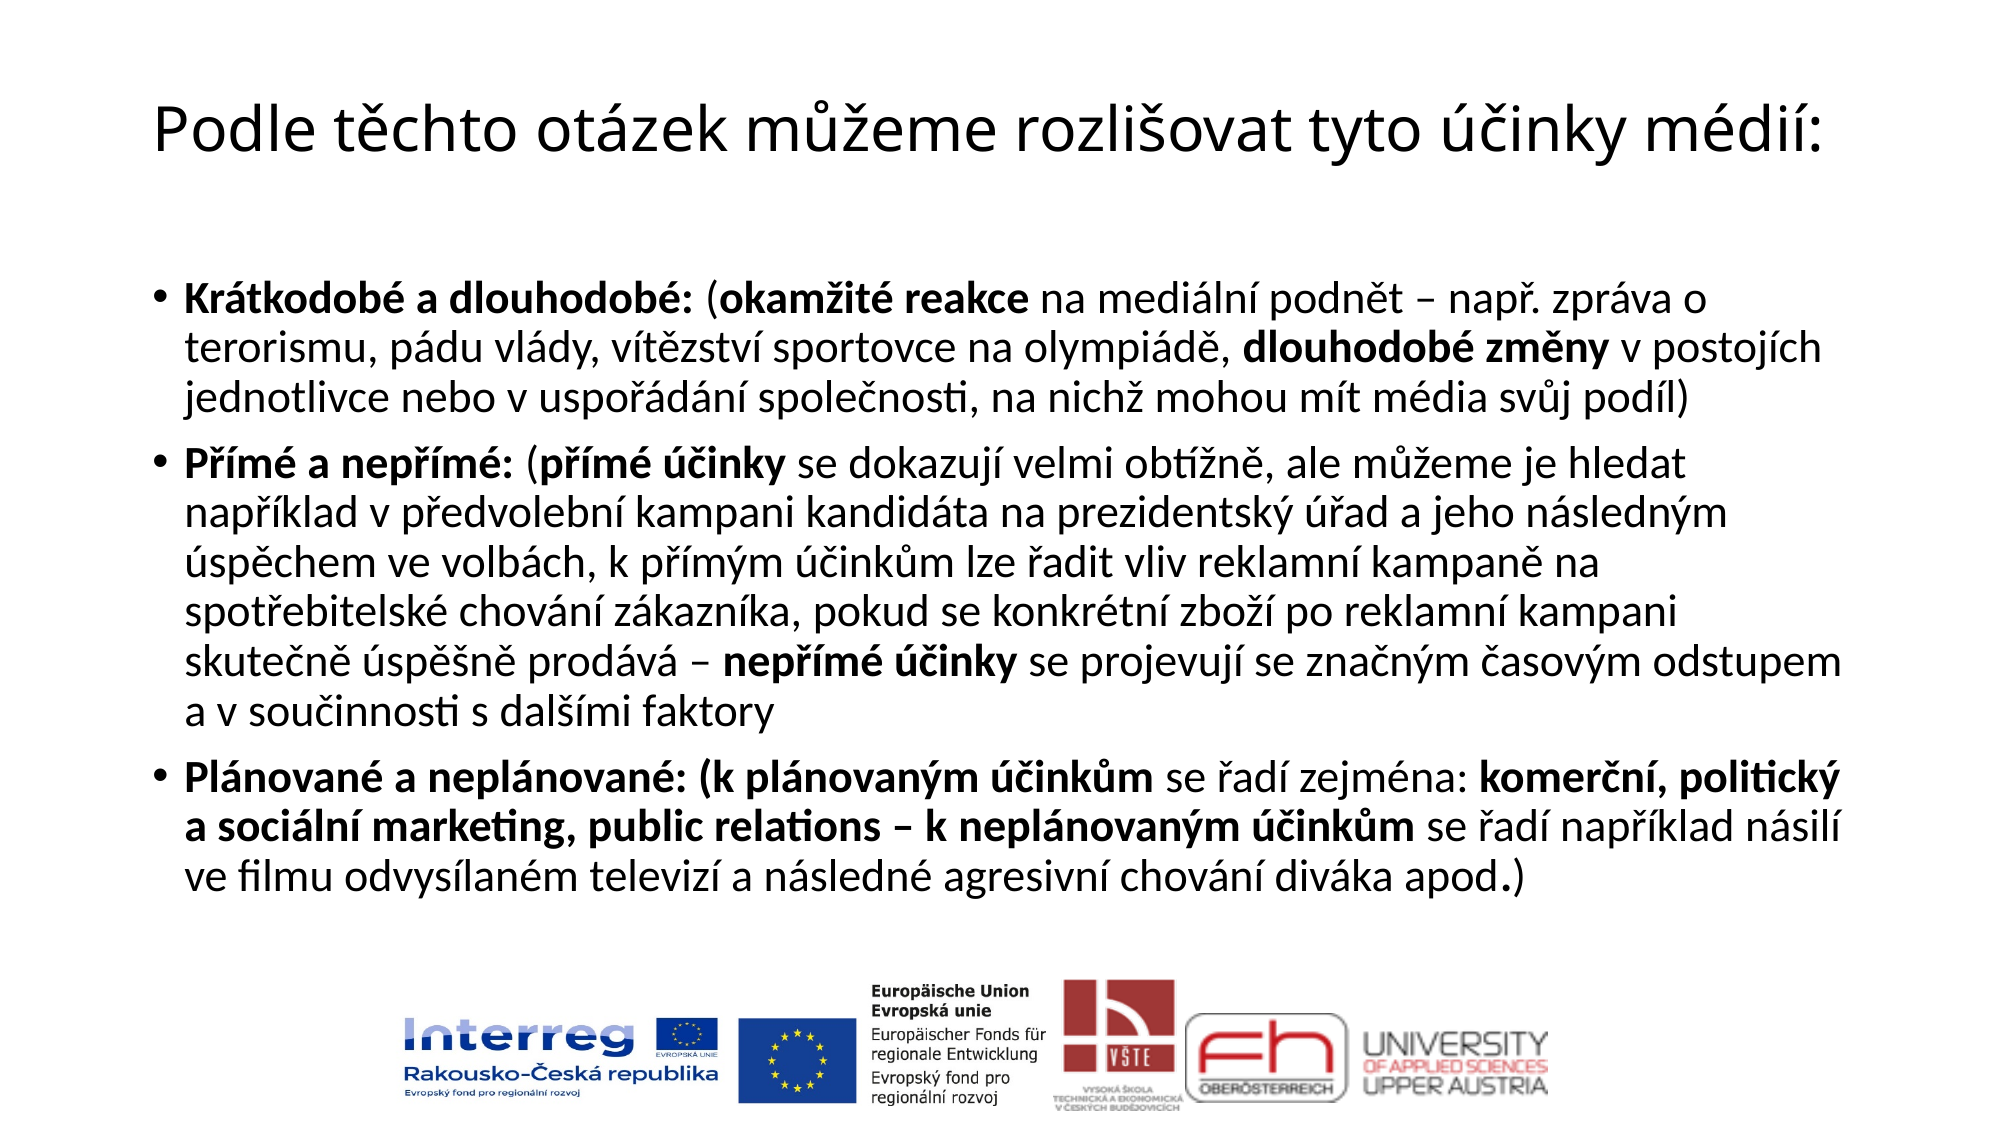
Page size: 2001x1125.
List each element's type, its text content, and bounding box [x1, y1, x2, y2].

picture [1185, 1013, 1548, 1103]
list Krátkodobé a dlouhodobé: (okamžité reakce na mediální podnět – např. zpráva o terorismu, pádu vlády, vítězství sportovce na olympiádě, dlouhodobé změny v postojích jednotlivce nebo v uspořádání společnosti, na nichž mohou mít média svůj podíl) Přímé a nepřímé: (přímé účinky se dokazují velmi obtížně, ale můžeme je hledat například v předvolební kampani kandidáta na prezidentský úřad a jeho následným úspěchem ve volbách, k přímým účinkům lze řadit vliv reklamní kampaně na spotřebitelské chování zákazníka, pokud se konkrétní zboží po reklamní kampani skutečně úspěšně prodává – nepřímé účinky se projevují se značným časovým odstupem a v součinnosti s dalšími faktory Plánované a neplánované: (k plánovaným účinkům se řadí zejména: komerční, politický a sociální marketing, public relations – k neplánovaným účinkům se řadí například násilí ve filmu odvysílaném televizí a následné agresivní chování diváka apod.) [137, 266, 1863, 980]
picture [374, 984, 1046, 1125]
picture [1053, 979, 1184, 1111]
title Podle těchto otázek můžeme rozlišovat tyto účinky médií: [137, 59, 1863, 266]
